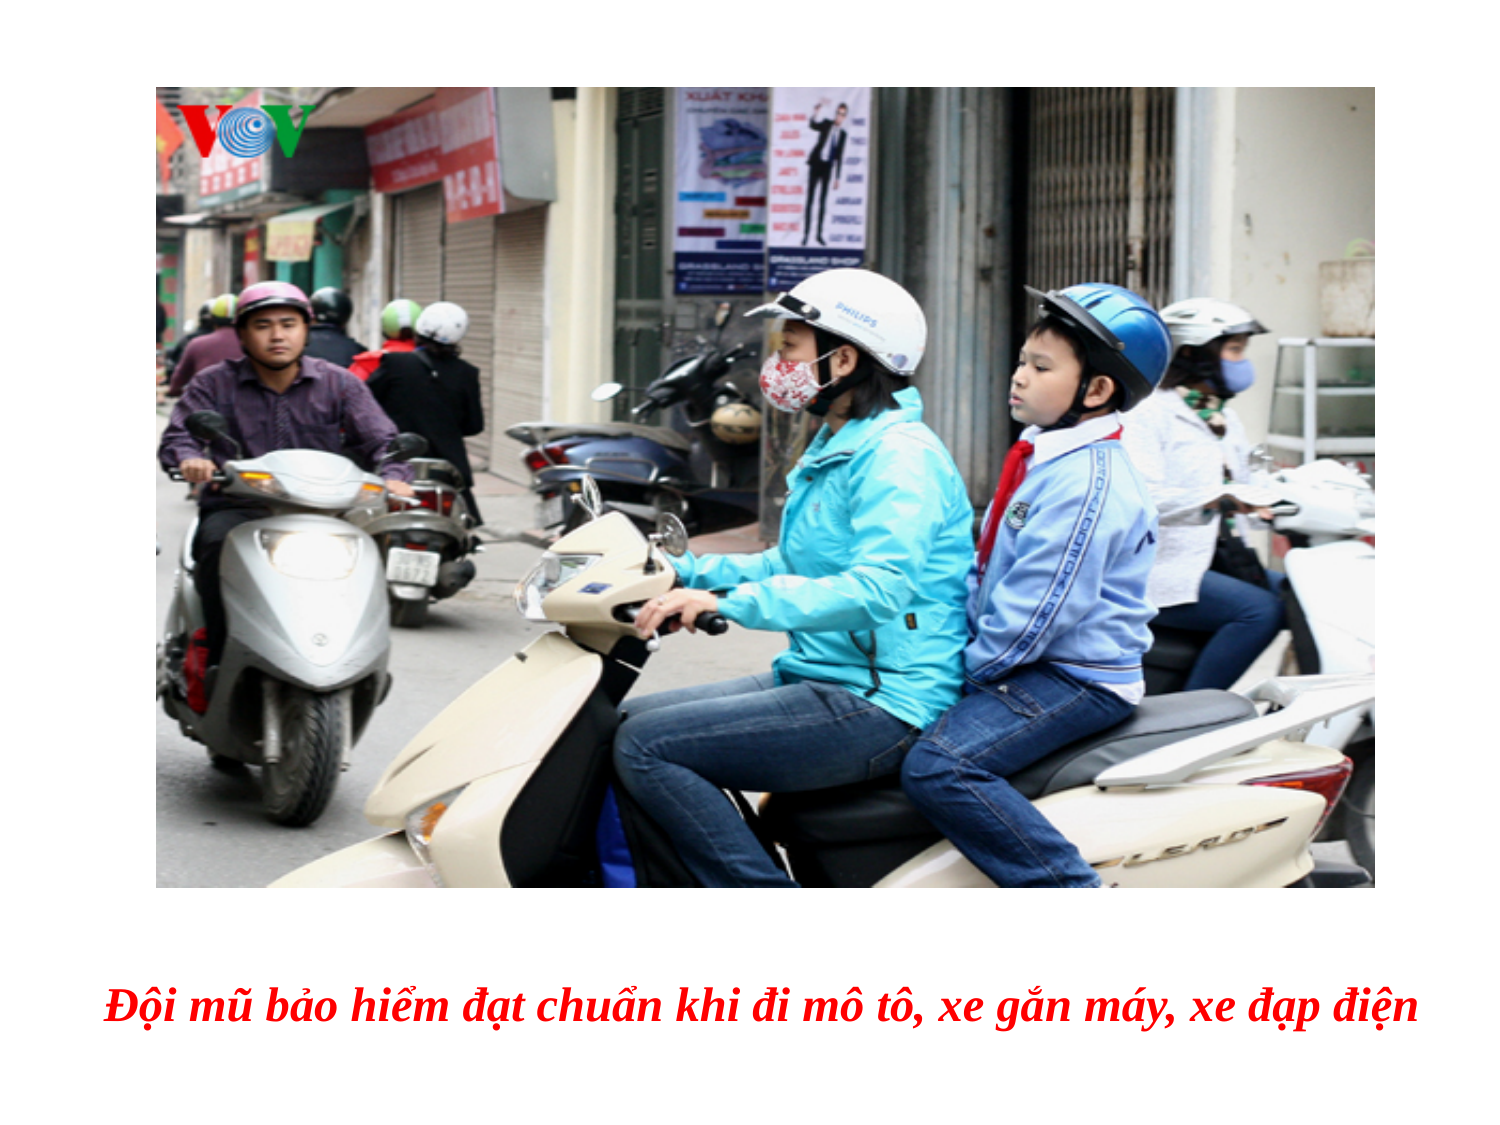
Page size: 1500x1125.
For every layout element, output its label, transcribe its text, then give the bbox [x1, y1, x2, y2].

title Đội mũ bảo hiểm đạt chuẩn khi đi mô tô, xe gắn máy, xe đạp điện [87, 937, 1438, 1125]
picture [155, 87, 1376, 888]
